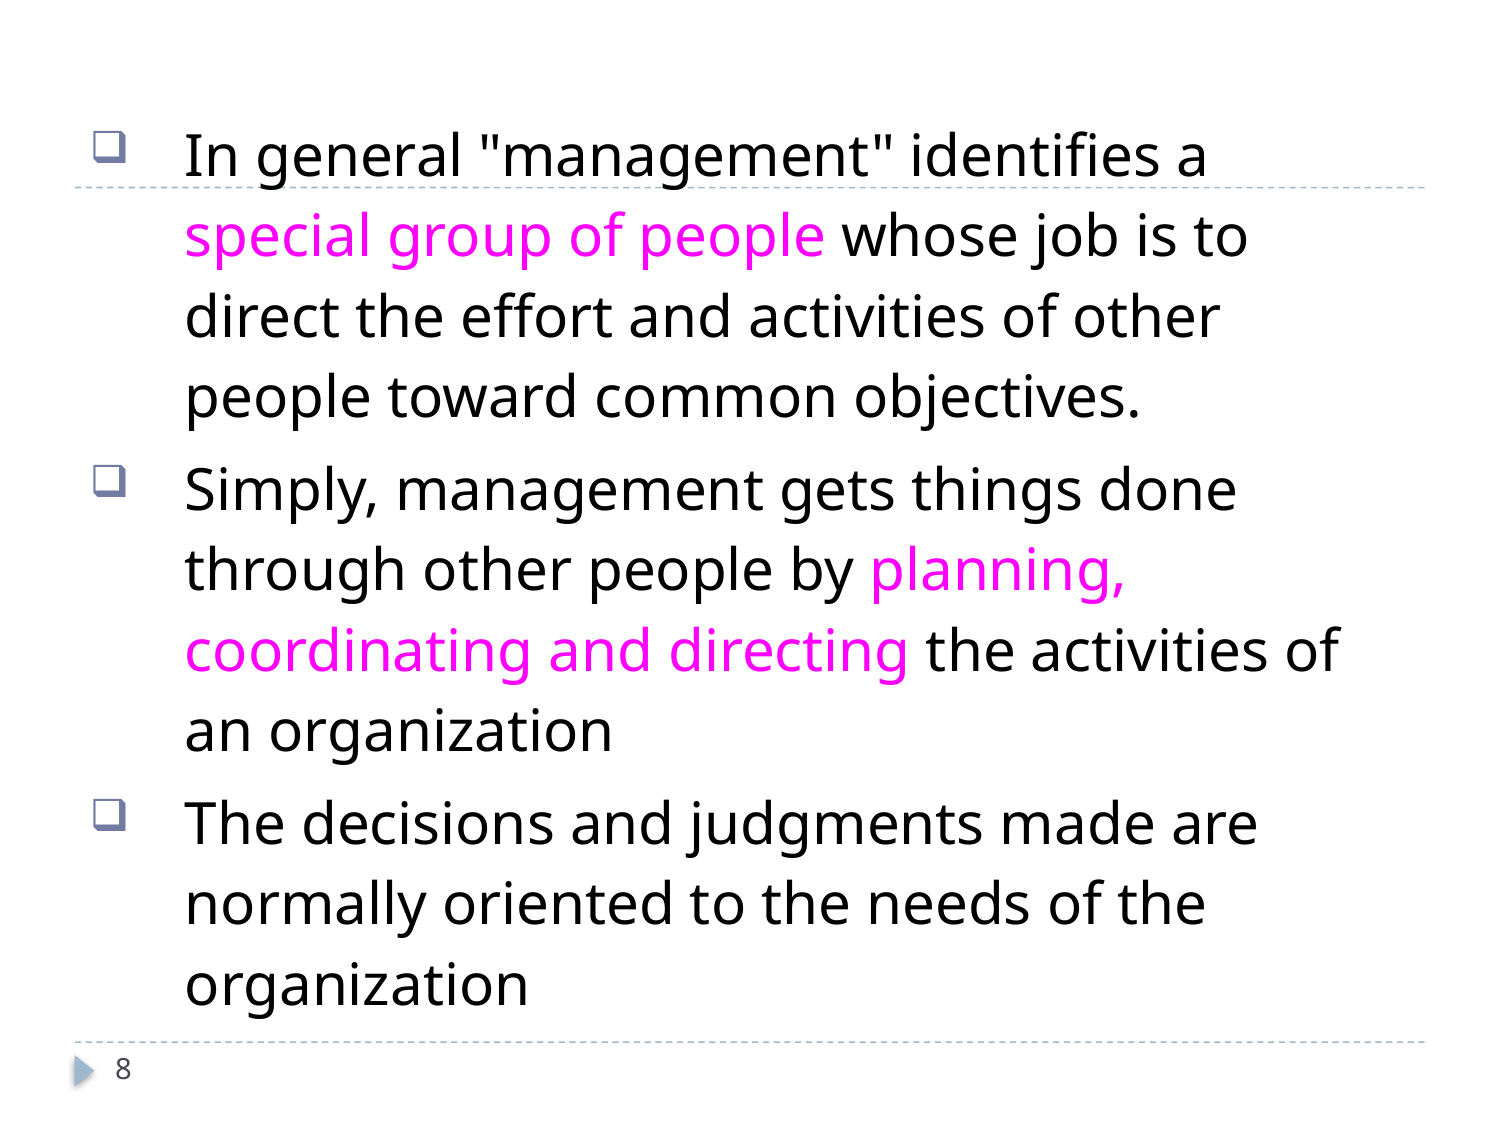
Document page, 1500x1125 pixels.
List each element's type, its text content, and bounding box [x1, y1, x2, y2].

slide_number 8 [100, 1055, 426, 1103]
list In general "management" identifies a special group of people whose job is to direct the effort and activities of other people toward common objectives. Simply, management gets things done through other people by planning, coordinating and directing the activities of an organization The decisions and judgments made are normally oriented to the needs of the organization [75, 99, 1425, 1055]
